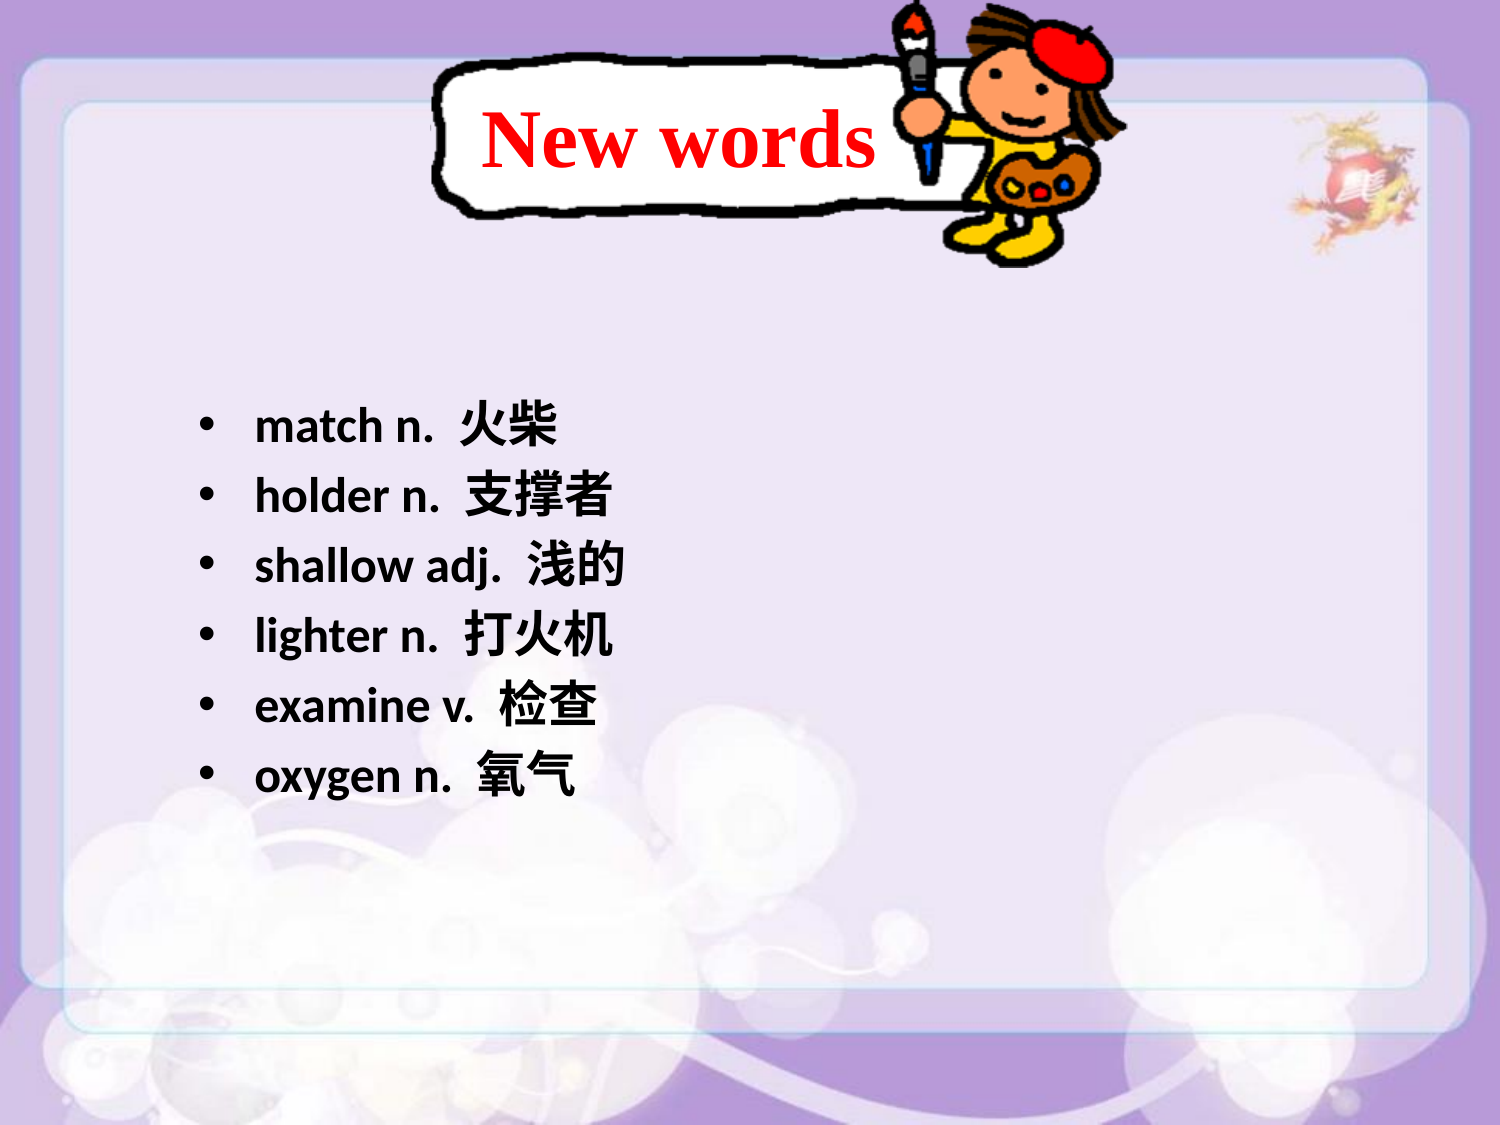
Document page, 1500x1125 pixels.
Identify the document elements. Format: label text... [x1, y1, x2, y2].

list match n. 火柴 holder n. 支撑者 shallow adj. 浅的 lighter n. 打火机 examine v. 检查 oxygen n. 氧气 [183, 385, 1306, 1012]
picture [0, 0, 1500, 1125]
